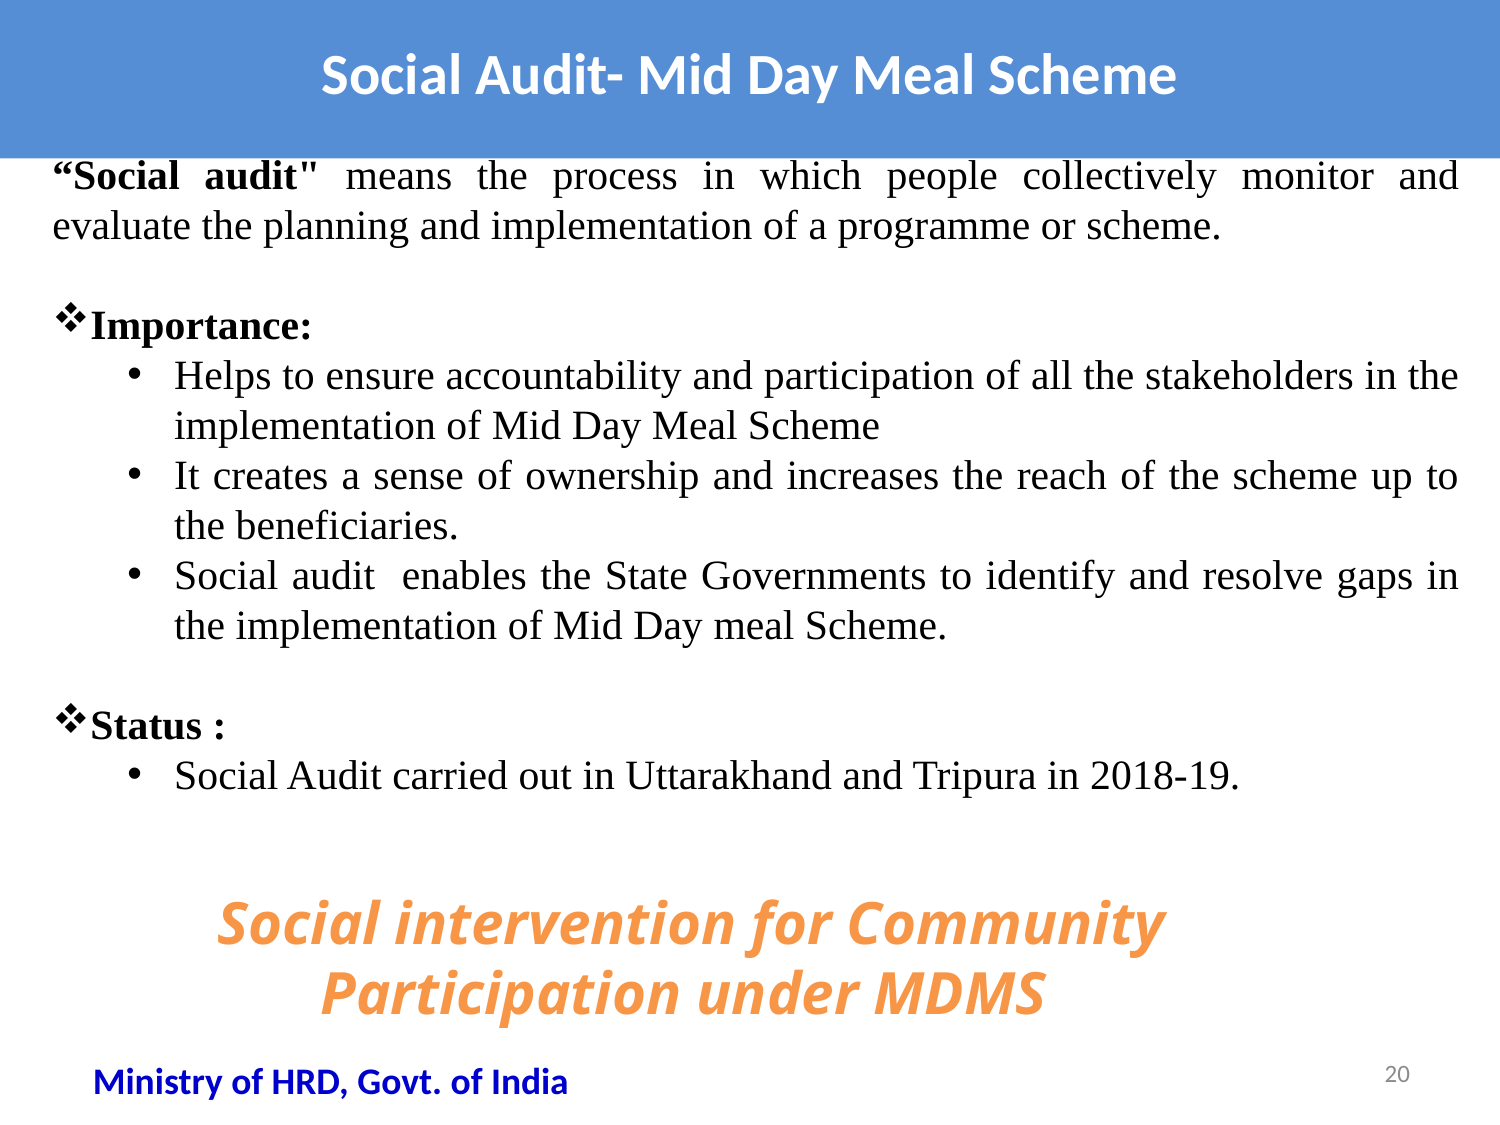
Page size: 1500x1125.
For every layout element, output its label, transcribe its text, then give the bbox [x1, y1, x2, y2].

slide_number 20 [1074, 1042, 1425, 1103]
text_box Ministry of HRD, Govt. of India [37, 1049, 625, 1110]
text_box Social intervention for Community Participation under MDMS [128, 878, 1254, 1104]
text_box “Social audit" means the process in which people collectively monitor and evaluate the planning and implementation of a programme or scheme. Importance: Helps to ensure accountability and participation of all the stakeholders in the implementation of Mid Day Meal Scheme It creates a sense of ownership and increases the reach of the scheme up to the beneficiaries. Social audit enables the State Governments to identify and resolve gaps in the implementation of Mid Day meal Scheme. Status : Social Audit carried out in Uttarakhand and Tripura in 2018-19. [37, 140, 1475, 856]
title Social Audit- Mid Day Meal Scheme [0, 0, 1500, 159]
